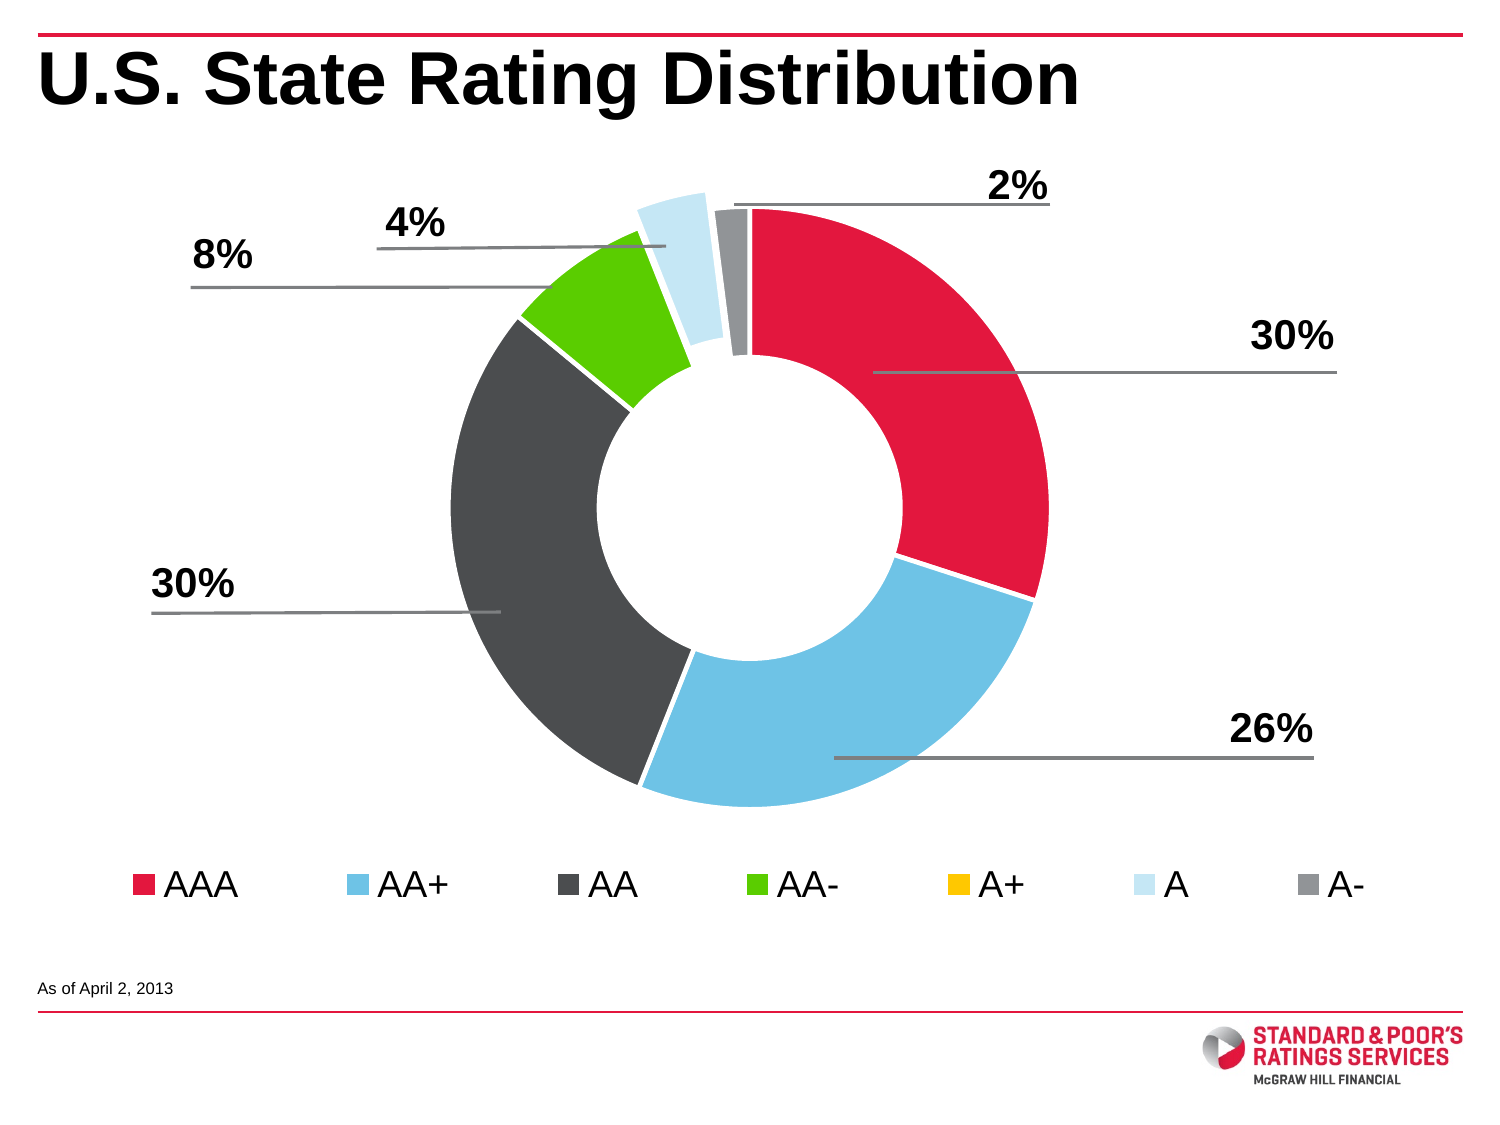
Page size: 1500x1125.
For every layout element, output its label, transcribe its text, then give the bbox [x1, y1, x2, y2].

text_box As of April 2, 2013 [37, 975, 1463, 1013]
chart [36, 161, 1463, 966]
title U.S. State Rating Distribution [37, 43, 1463, 161]
picture [1190, 1020, 1491, 1093]
